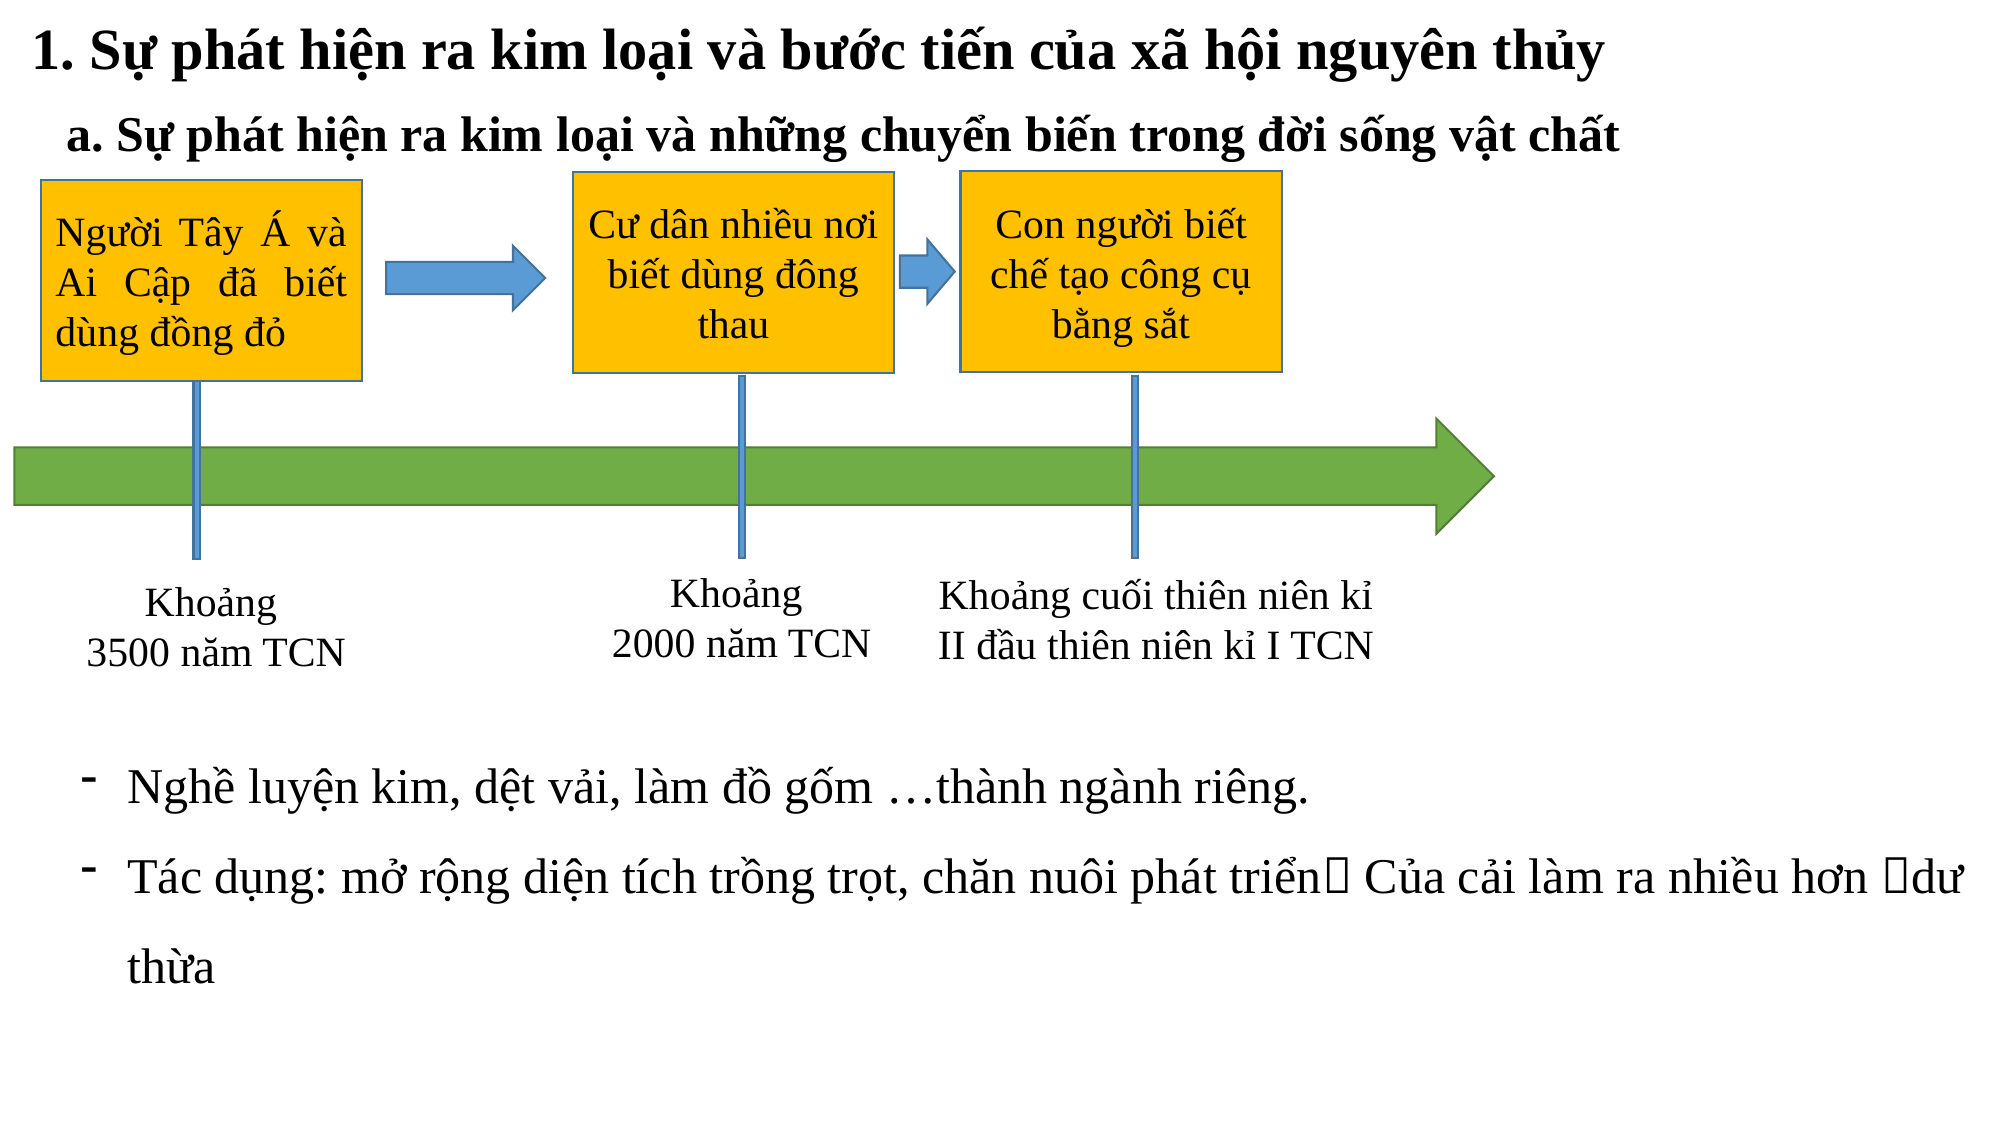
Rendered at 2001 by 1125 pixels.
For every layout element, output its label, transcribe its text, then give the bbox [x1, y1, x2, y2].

text_box [1139, 416, 1496, 537]
text_box Người Tây Á và Ai Cập đã biết dùng đồng đỏ [40, 179, 363, 382]
text_box Cư dân nhiều nơi biết dùng đông thau [572, 171, 895, 374]
text_box [201, 446, 738, 506]
text_box [738, 375, 746, 559]
text_box Con người biết chế tạo công cụ bằng sắt [959, 170, 1283, 373]
text_box Khoảng cuối thiên niên kỉ II đầu thiên niên kỉ I TCN [909, 560, 1403, 675]
text_box Khoảng 2000 năm TCN [540, 558, 943, 674]
text_box [746, 446, 1131, 506]
text_box [192, 382, 201, 560]
text_box a. Sự phát hiện ra kim loại và những chuyển biến trong đời sống vật chất [51, 84, 1729, 169]
text_box [13, 446, 192, 506]
text_box Khoảng 3500 năm TCN [0, 567, 444, 683]
text_box [385, 243, 547, 313]
text_box [1131, 375, 1139, 559]
text_box Nghề luyện kim, dệt vải, làm đồ gốm …thành ngành riêng. Tác dụng: mở rộng diện tích trồng trọt, chăn nuôi phát triển Của cải làm ra nhiều hơn dư thừa [65, 715, 2000, 1001]
text_box 1. Sự phát hiện ra kim loại và bước tiến của xã hội nguyên thủy [14, 4, 1625, 89]
text_box [898, 236, 957, 307]
